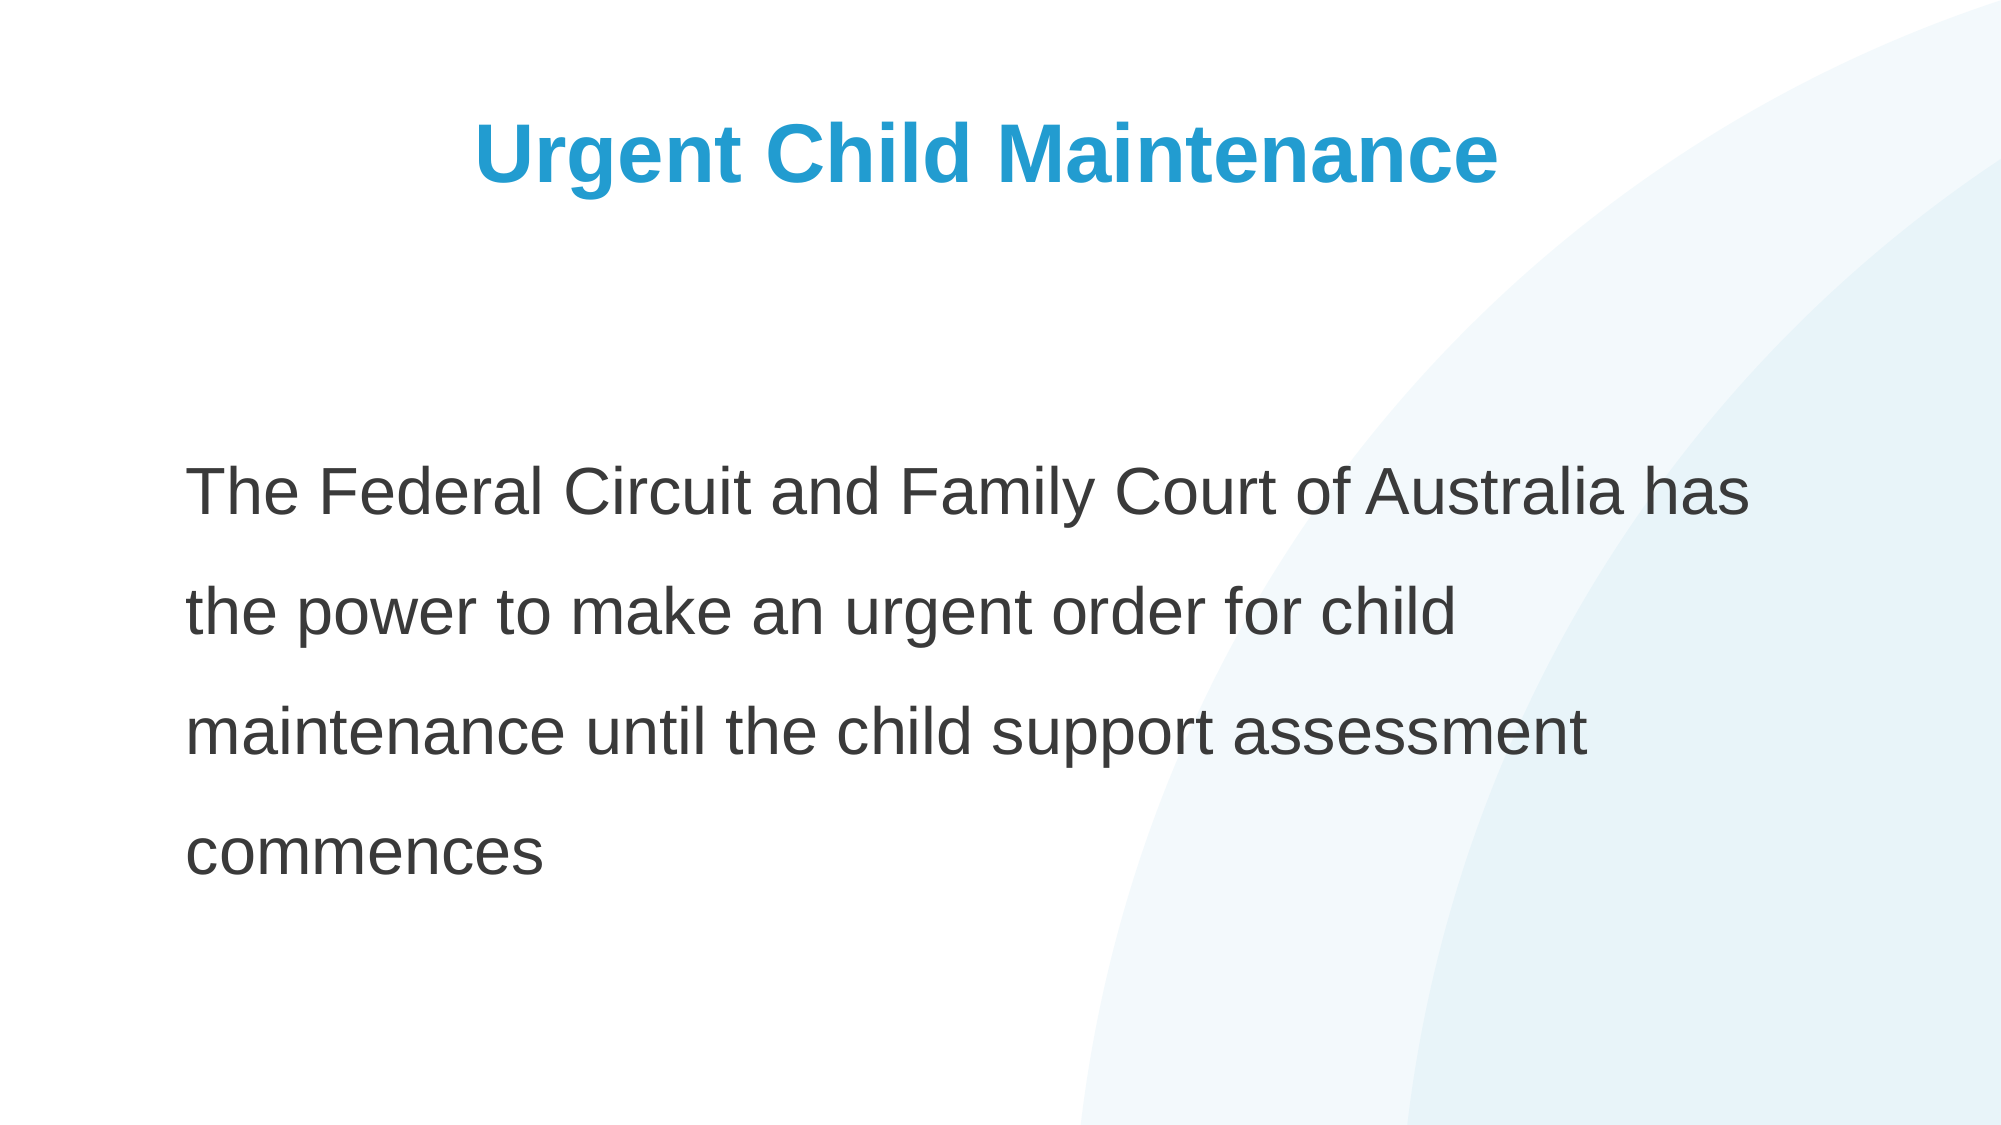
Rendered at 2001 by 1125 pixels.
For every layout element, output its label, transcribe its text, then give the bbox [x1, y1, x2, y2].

title Urgent Child Maintenance [51, 103, 1924, 287]
list The Federal Circuit and Family Court of Australia has the power to make an urgent order for child maintenance until the child support assessment commences [170, 286, 1808, 1009]
